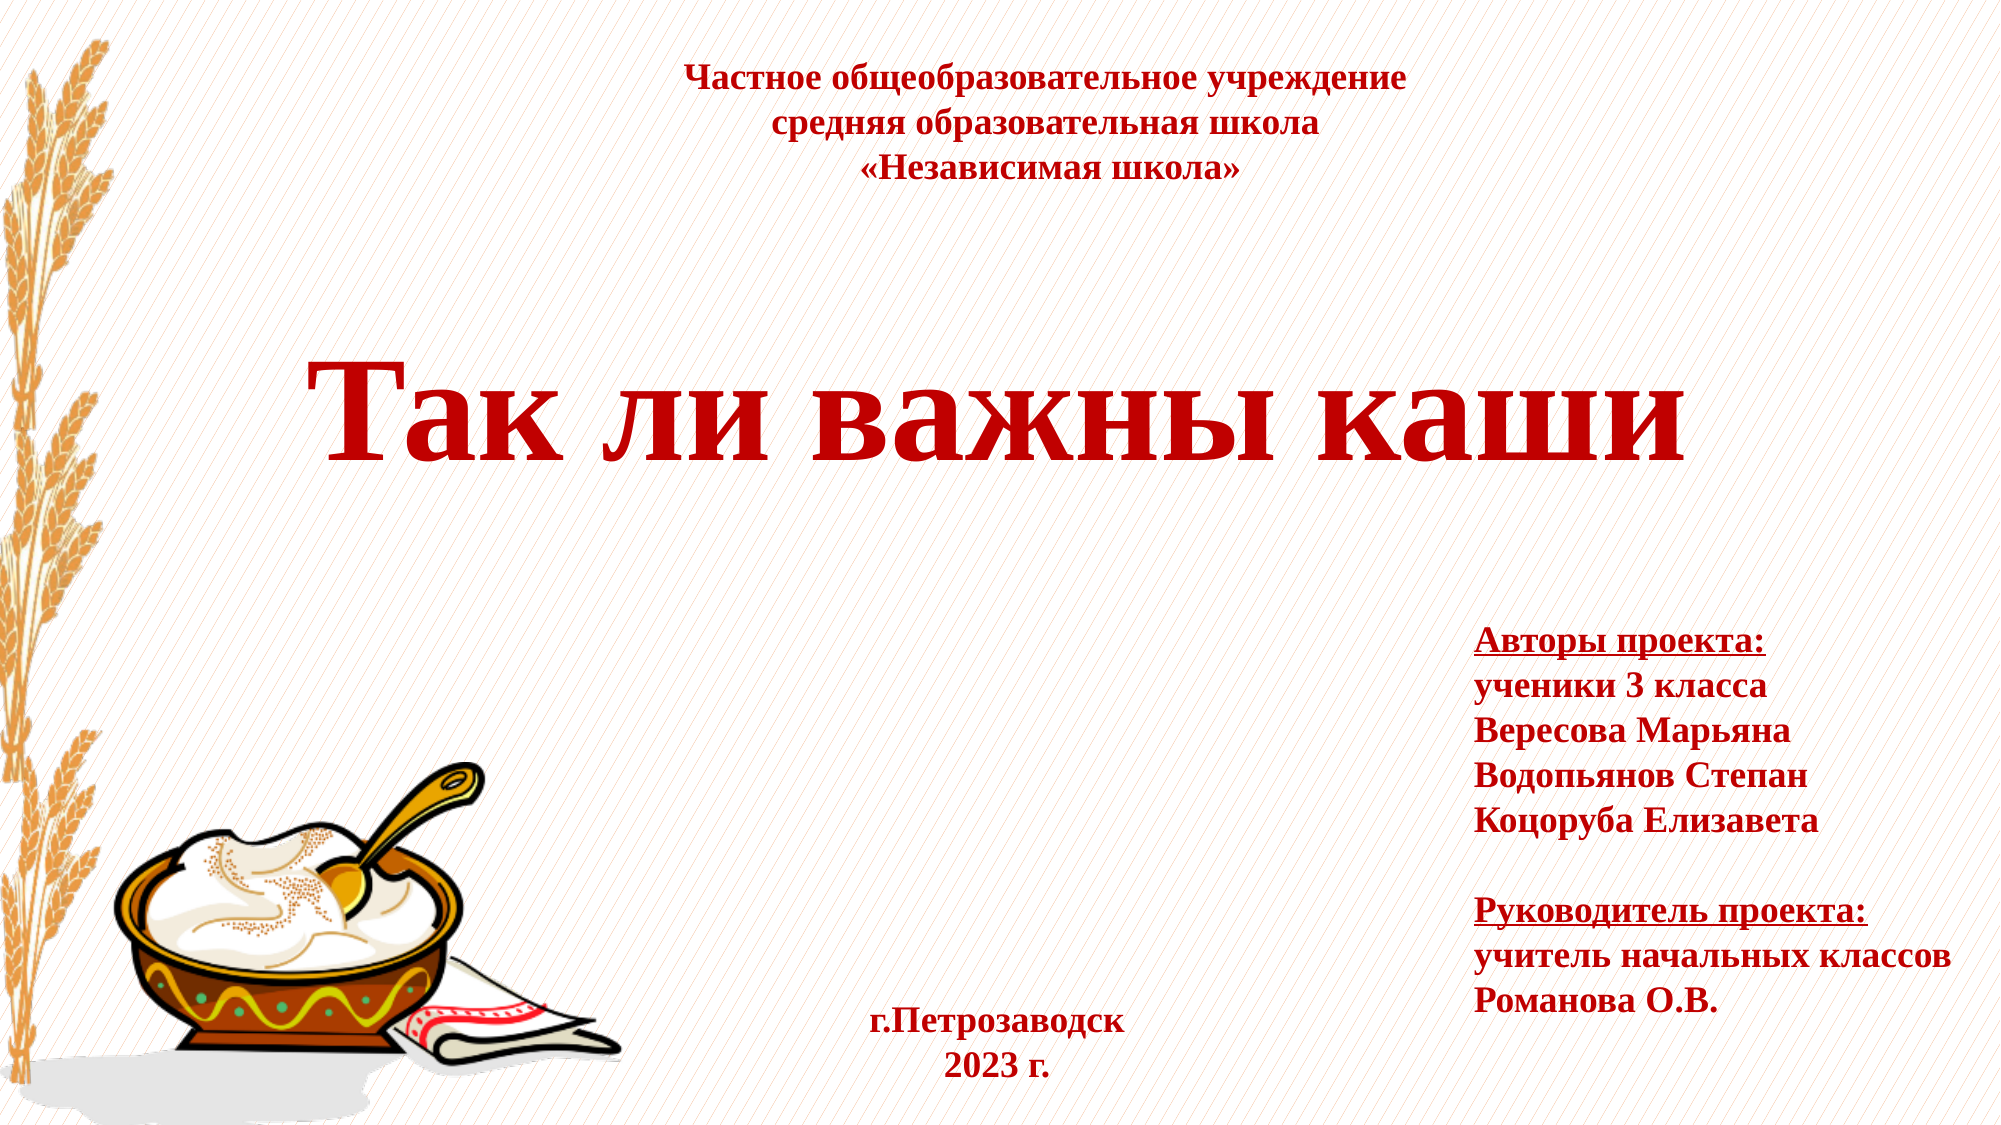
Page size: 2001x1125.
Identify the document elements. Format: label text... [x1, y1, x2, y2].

text_box Авторы проекта: ученики 3 класса Вересова Марьяна Водопьянов Степан Коцоруба Елизавета Руководитель проекта: учитель начальных классов Романова О.В. [1459, 607, 1979, 1027]
text_box Так ли важны каши [275, 303, 1719, 499]
text_box Частное общеобразовательное учреждение средняя образовательная школа «Независимая школа» [311, 44, 1790, 195]
text_box г.Петрозаводск 2023 г. [854, 987, 1140, 1093]
picture [0, 0, 311, 479]
picture [0, 474, 623, 1125]
